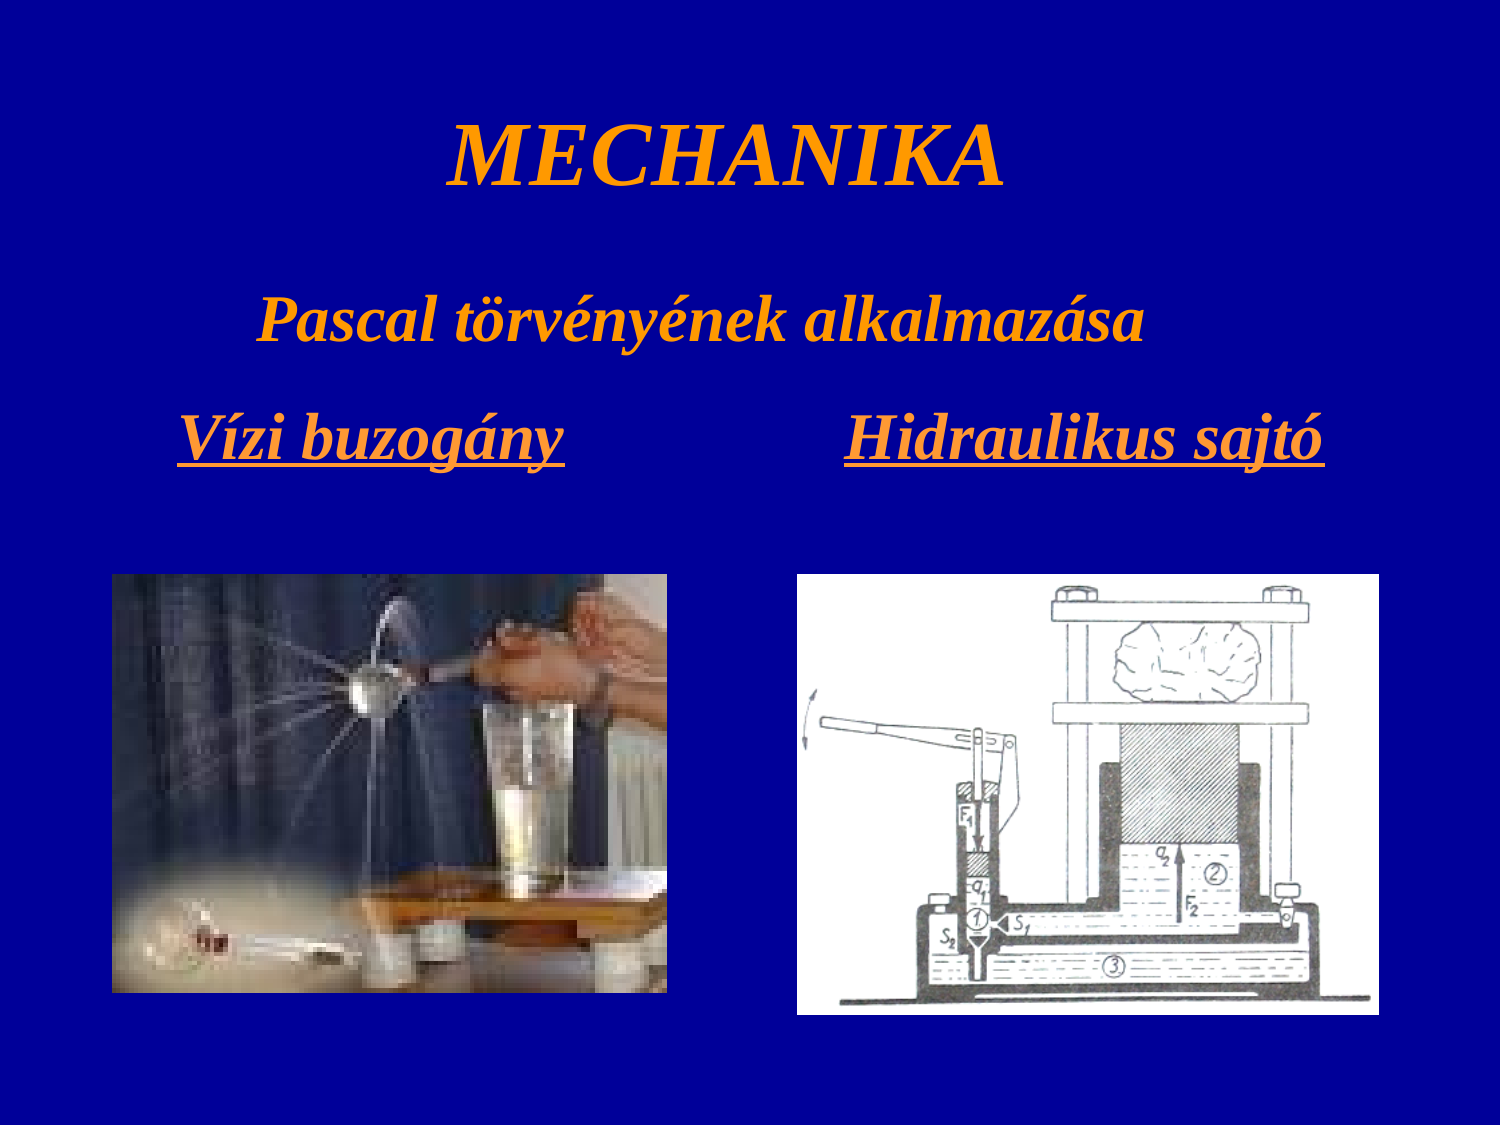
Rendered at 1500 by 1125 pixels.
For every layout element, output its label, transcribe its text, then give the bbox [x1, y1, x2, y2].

title MECHANIKA [52, 54, 1404, 243]
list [796, 573, 1379, 1016]
picture [111, 573, 667, 993]
text_box Vízi buzogány Hidraulikus sajtó [112, 385, 1365, 480]
text_box Pascal törvényének alkalmazása [241, 267, 1163, 385]
